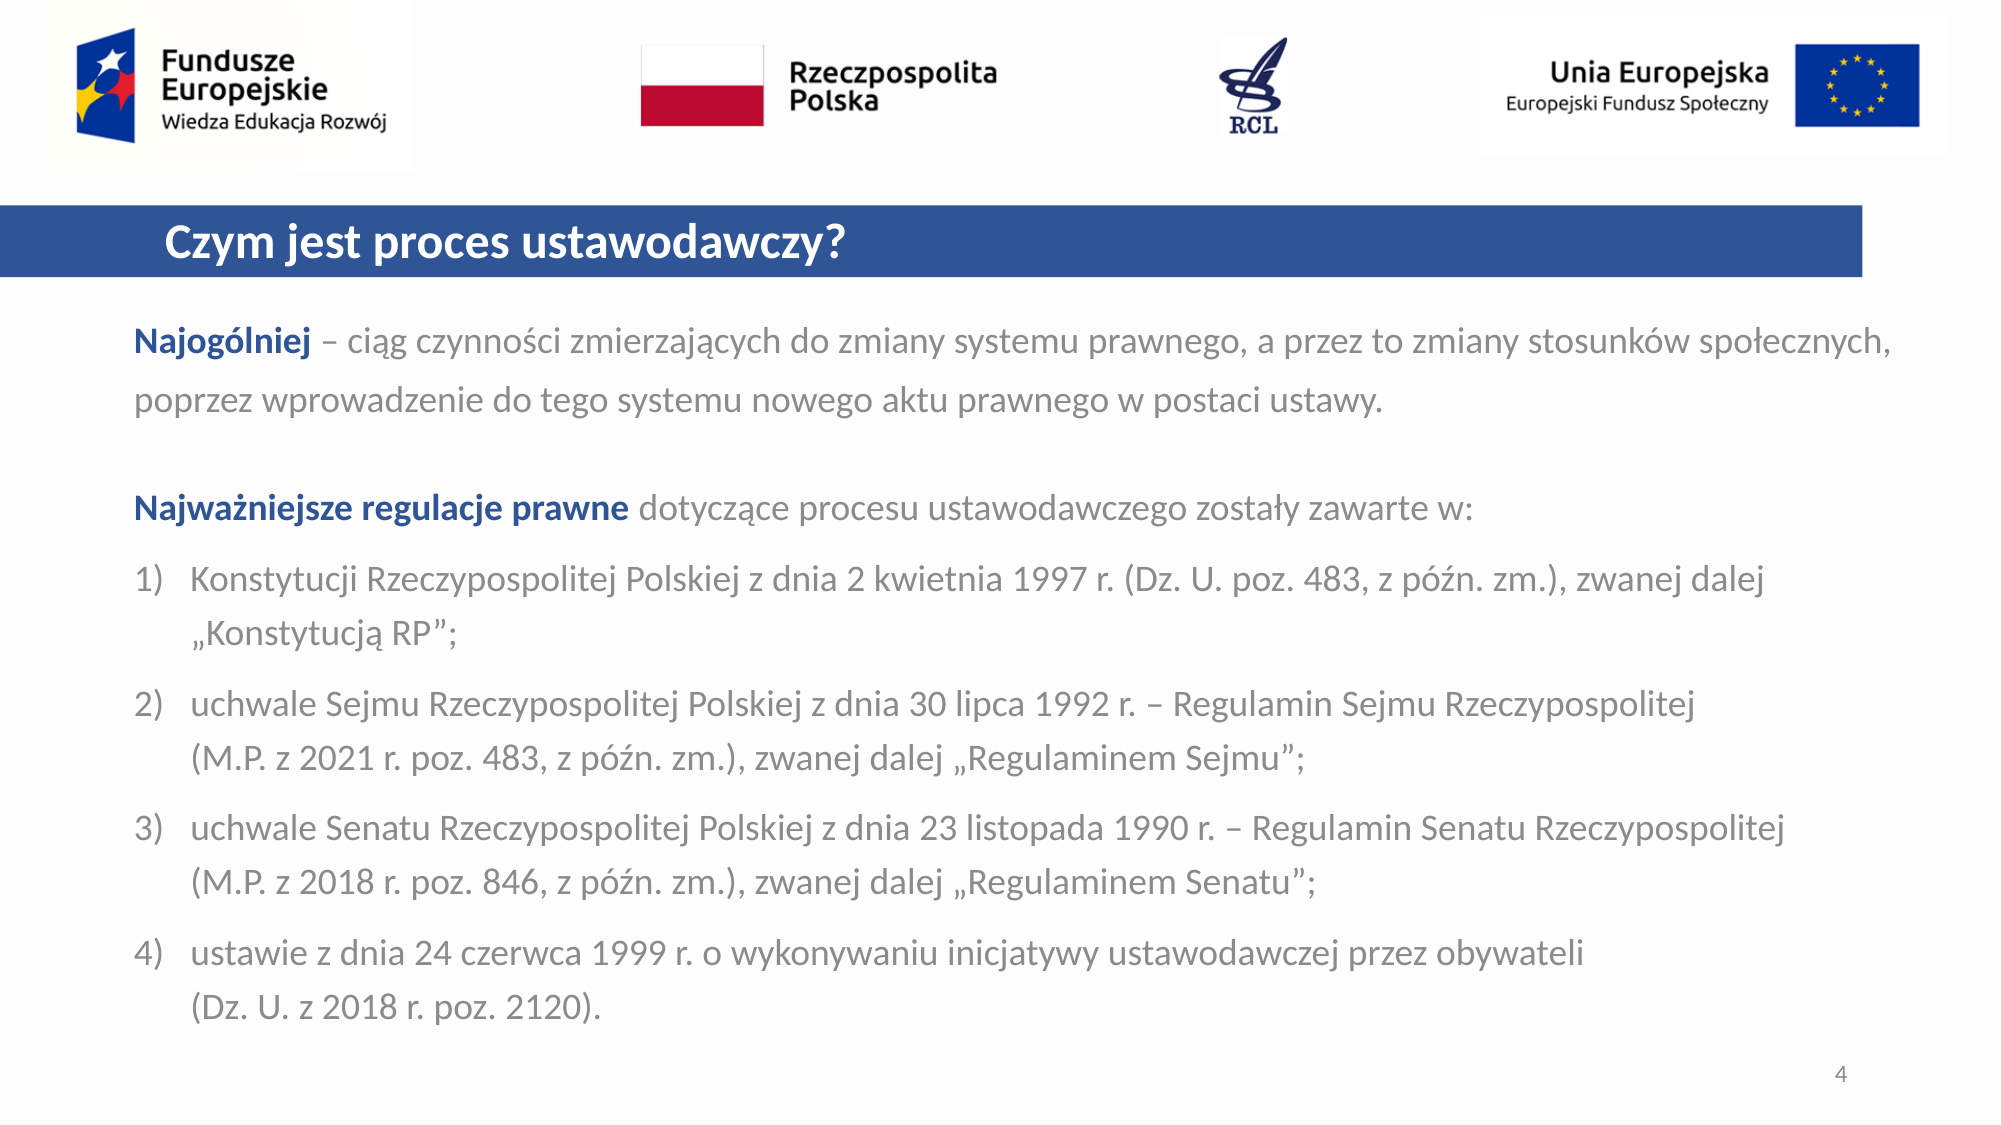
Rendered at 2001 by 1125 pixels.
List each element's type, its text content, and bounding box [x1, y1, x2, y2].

slide_number 4 [1412, 1042, 1863, 1103]
title Czym jest proces ustawodawczy? [0, 205, 1863, 278]
list Najogólniej – ciąg czynności zmierzających do zmiany systemu prawnego, a przez to zmiany stosunków społecznych, poprzez wprowadzenie do tego systemu nowego aktu prawnego w postaci ustawy. Najważniejsze regulacje prawne dotyczące procesu ustawodawczego zostały zawarte w: Konstytucji Rzeczypospolitej Polskiej z dnia 2 kwietnia 1997 r. (Dz. U. poz. 483, z późn. zm.), zwanej dalej „Konstytucją RP”; uchwale Sejmu Rzeczypospolitej Polskiej z dnia 30 lipca 1992 r. – Regulamin Sejmu Rzeczypospolitej (M.P. z 2021 r. poz. 483, z późn. zm.), zwanej dalej „Regulaminem Sejmu”; uchwale Senatu Rzeczypospolitej Polskiej z dnia 23 listopada 1990 r. – Regulamin Senatu Rzeczypospolitej (M.P. z 2018 r. poz. 846, z późn. zm.), zwanej dalej „Regulaminem Senatu”; ustawie z dnia 24 czerwca 1999 r. o wykonywaniu inicjatywy ustawodawczej przez obywateli (Dz. U. z 2018 r. poz. 2120). [119, 295, 1965, 1043]
picture [0, 0, 2001, 1125]
